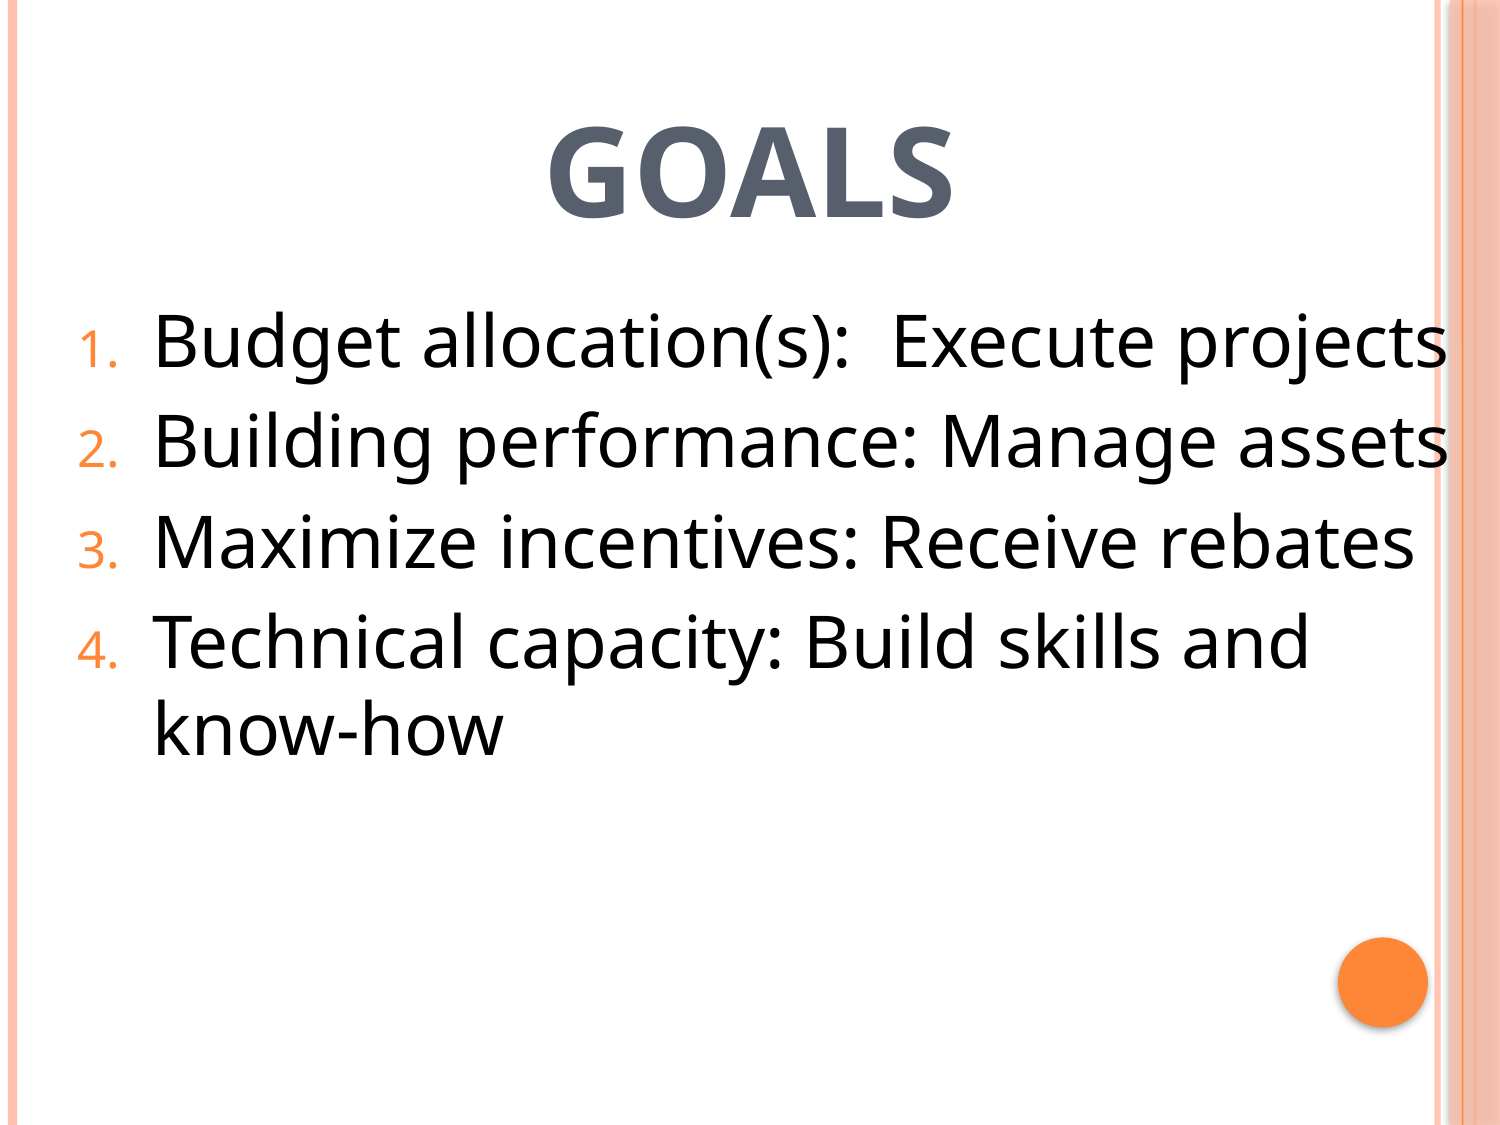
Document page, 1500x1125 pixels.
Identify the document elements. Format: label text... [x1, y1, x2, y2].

title Goals [24, 62, 1475, 250]
list Budget allocation(s): Execute projects Building performance: Manage assets Maximize incentives: Receive rebates Technical capacity: Build skills and know-how [62, 287, 1500, 1087]
